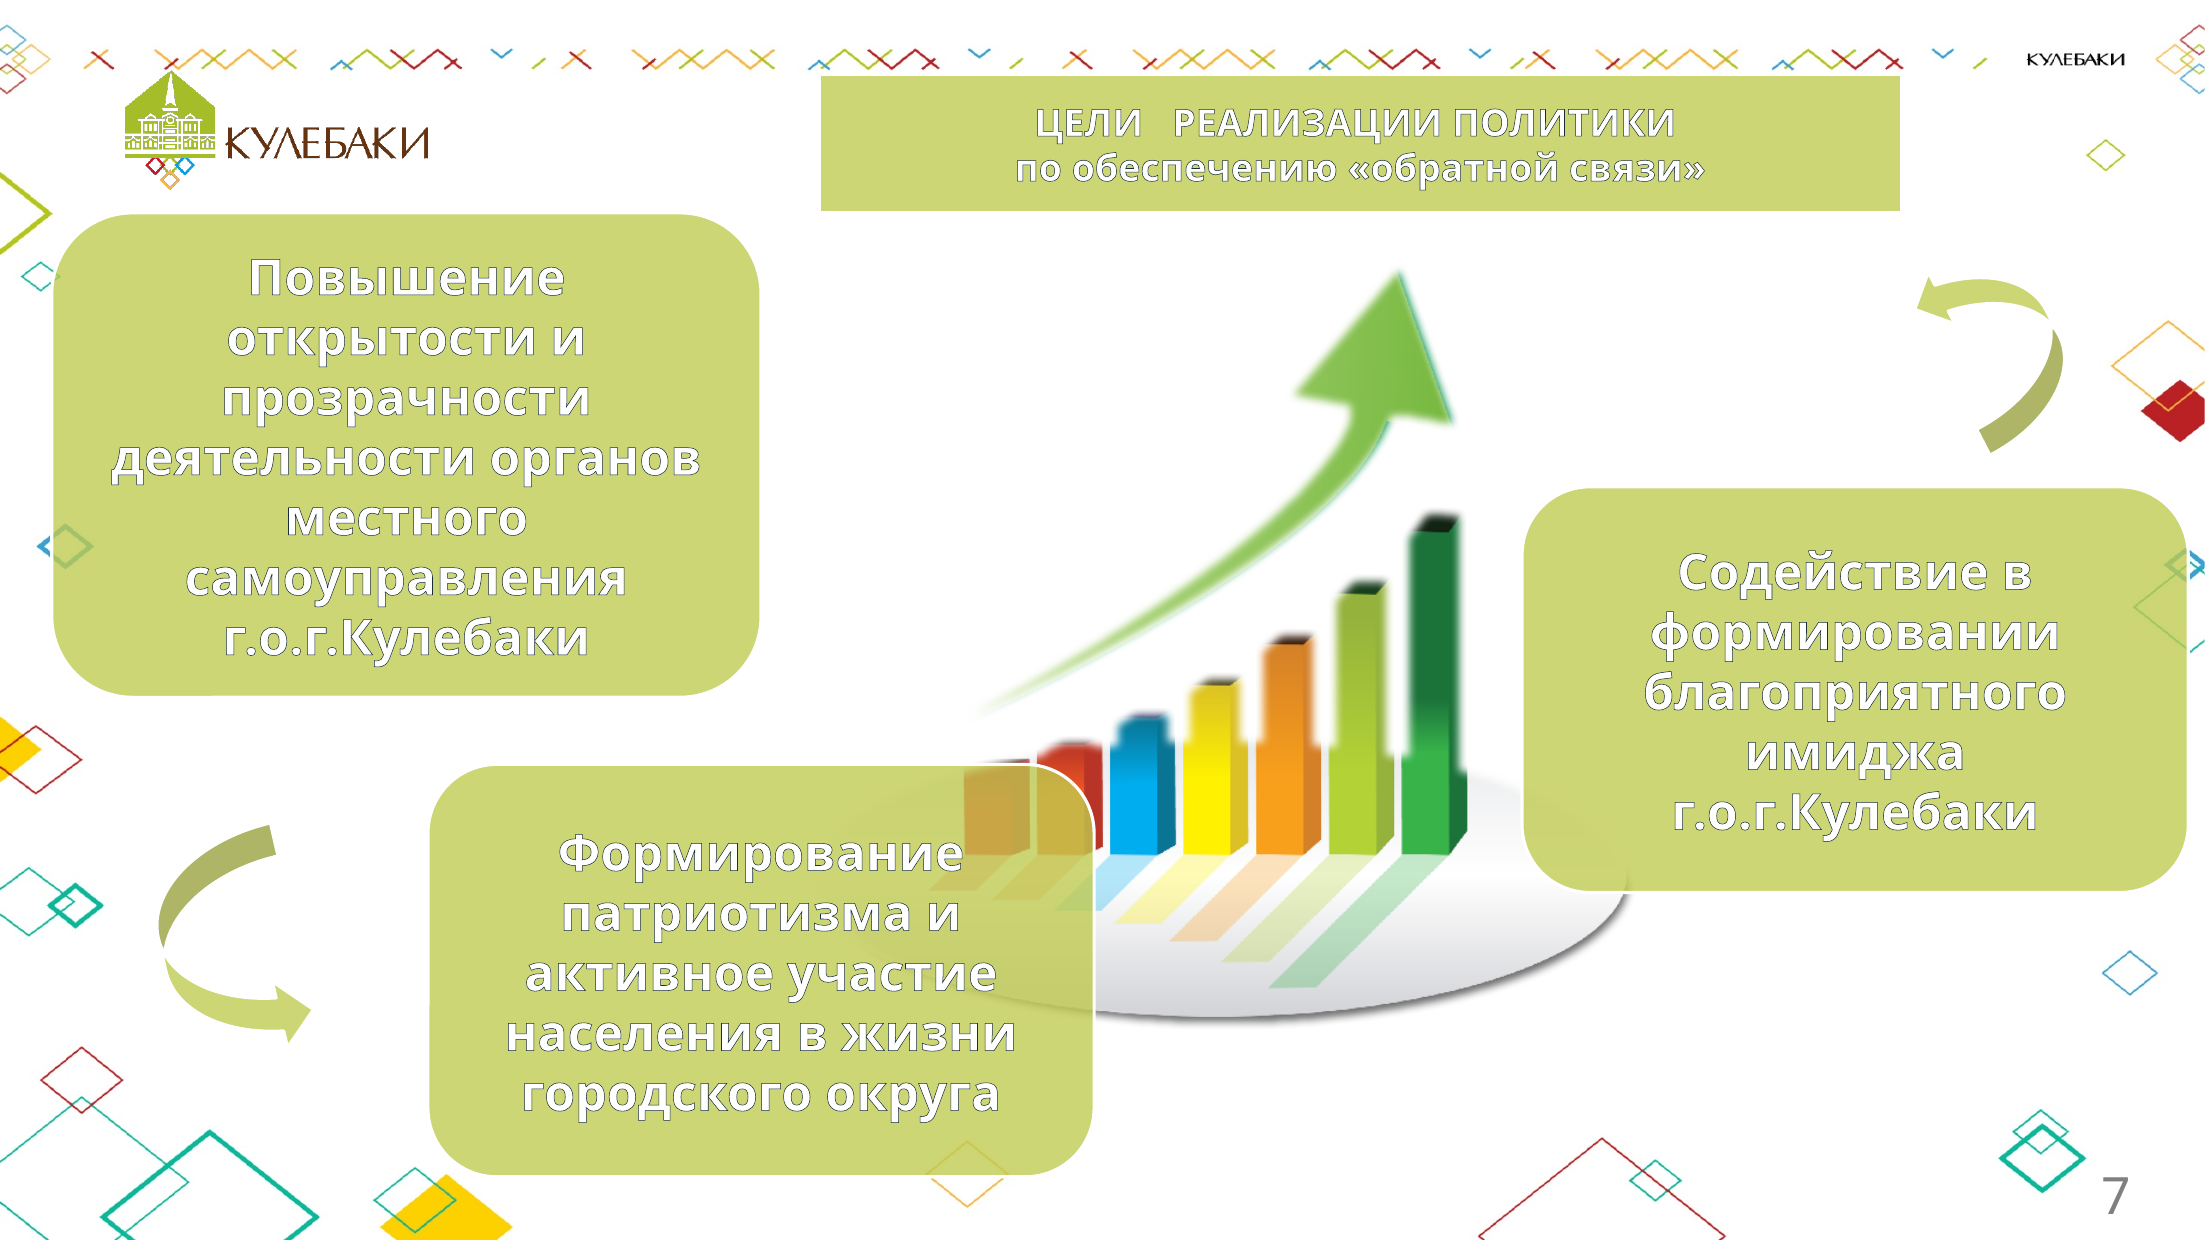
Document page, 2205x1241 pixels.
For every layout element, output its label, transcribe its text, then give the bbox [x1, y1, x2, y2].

text_box ЦЕЛИ РЕАЛИЗАЦИИ ПОЛИТИКИ по обеспечению «обратной связи» [818, 74, 1902, 214]
text_box [156, 822, 315, 1049]
text_box Повышение открытости и прозрачности деятельности органов местного самоуправления г.о.г.Кулебаки [51, 212, 752, 699]
text_box [1913, 271, 2066, 456]
picture [0, 0, 2205, 1240]
text_box Содействие в формировании благоприятного имиджа г.о.г.Кулебаки [1641, 486, 2189, 894]
text_box Формирование патриотизма и активное участие населения в жизни городского округа [427, 763, 1095, 1178]
